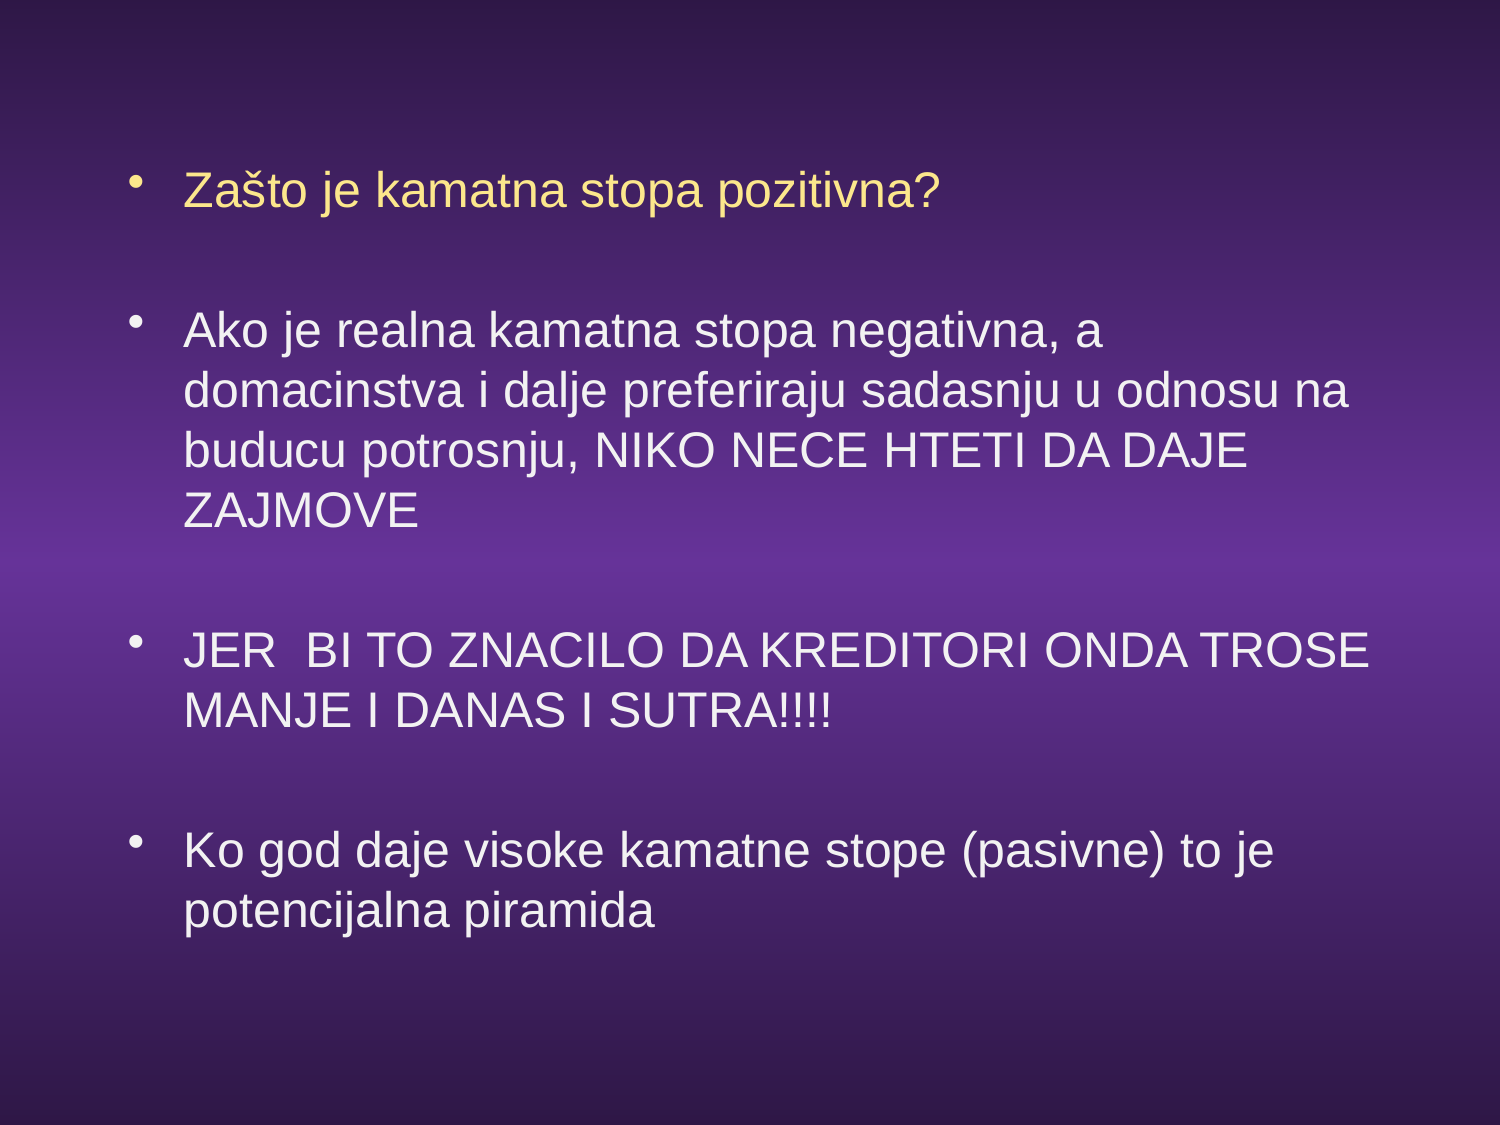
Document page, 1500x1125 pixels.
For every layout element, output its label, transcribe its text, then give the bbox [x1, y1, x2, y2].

list Zašto je kamatna stopa pozitivna? Ako je realna kamatna stopa negativna, a domacinstva i dalje preferiraju sadasnju u odnosu na buducu potrosnju, NIKO NECE HTETI DA DAJE ZAJMOVE JER BI TO ZNACILO DA KREDITORI ONDA TROSE MANJE I DANAS I SUTRA!!!! Ko god daje visoke kamatne stope (pasivne) to je potencijalna piramida [112, 149, 1388, 951]
